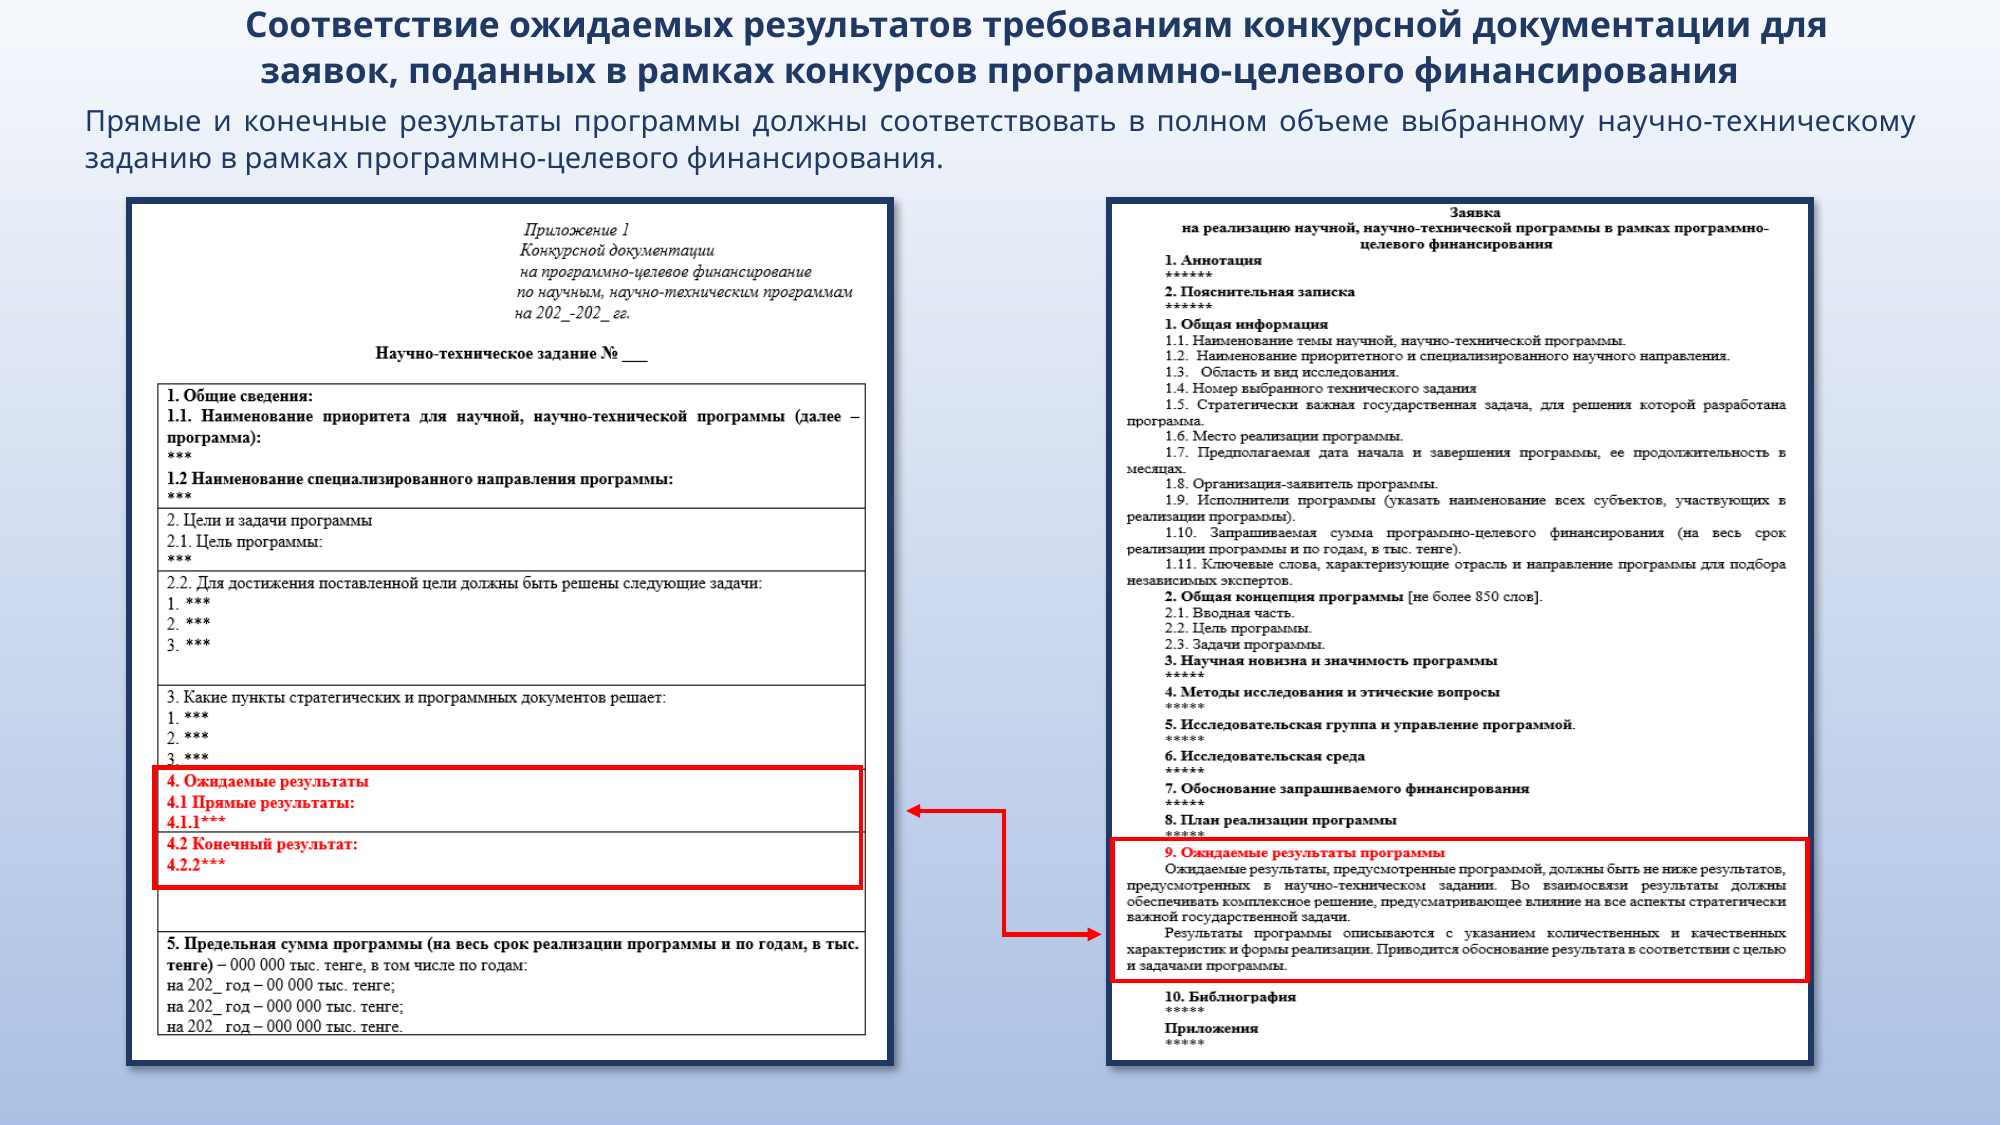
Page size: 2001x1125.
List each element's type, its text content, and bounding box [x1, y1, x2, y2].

text_box Соответствие ожидаемых результатов требованиям конкурсной документации для заявок, поданных в рамках конкурсов программно-целевого финансирования [114, 14, 1886, 75]
text_box Прямые и конечные результаты программы должны соответствовать в полном объеме выбранному научно-техническому заданию в рамках программно-целевого финансирования. [32, 92, 1932, 182]
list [132, 203, 888, 1060]
picture [1112, 203, 1808, 1060]
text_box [906, 810, 1102, 935]
